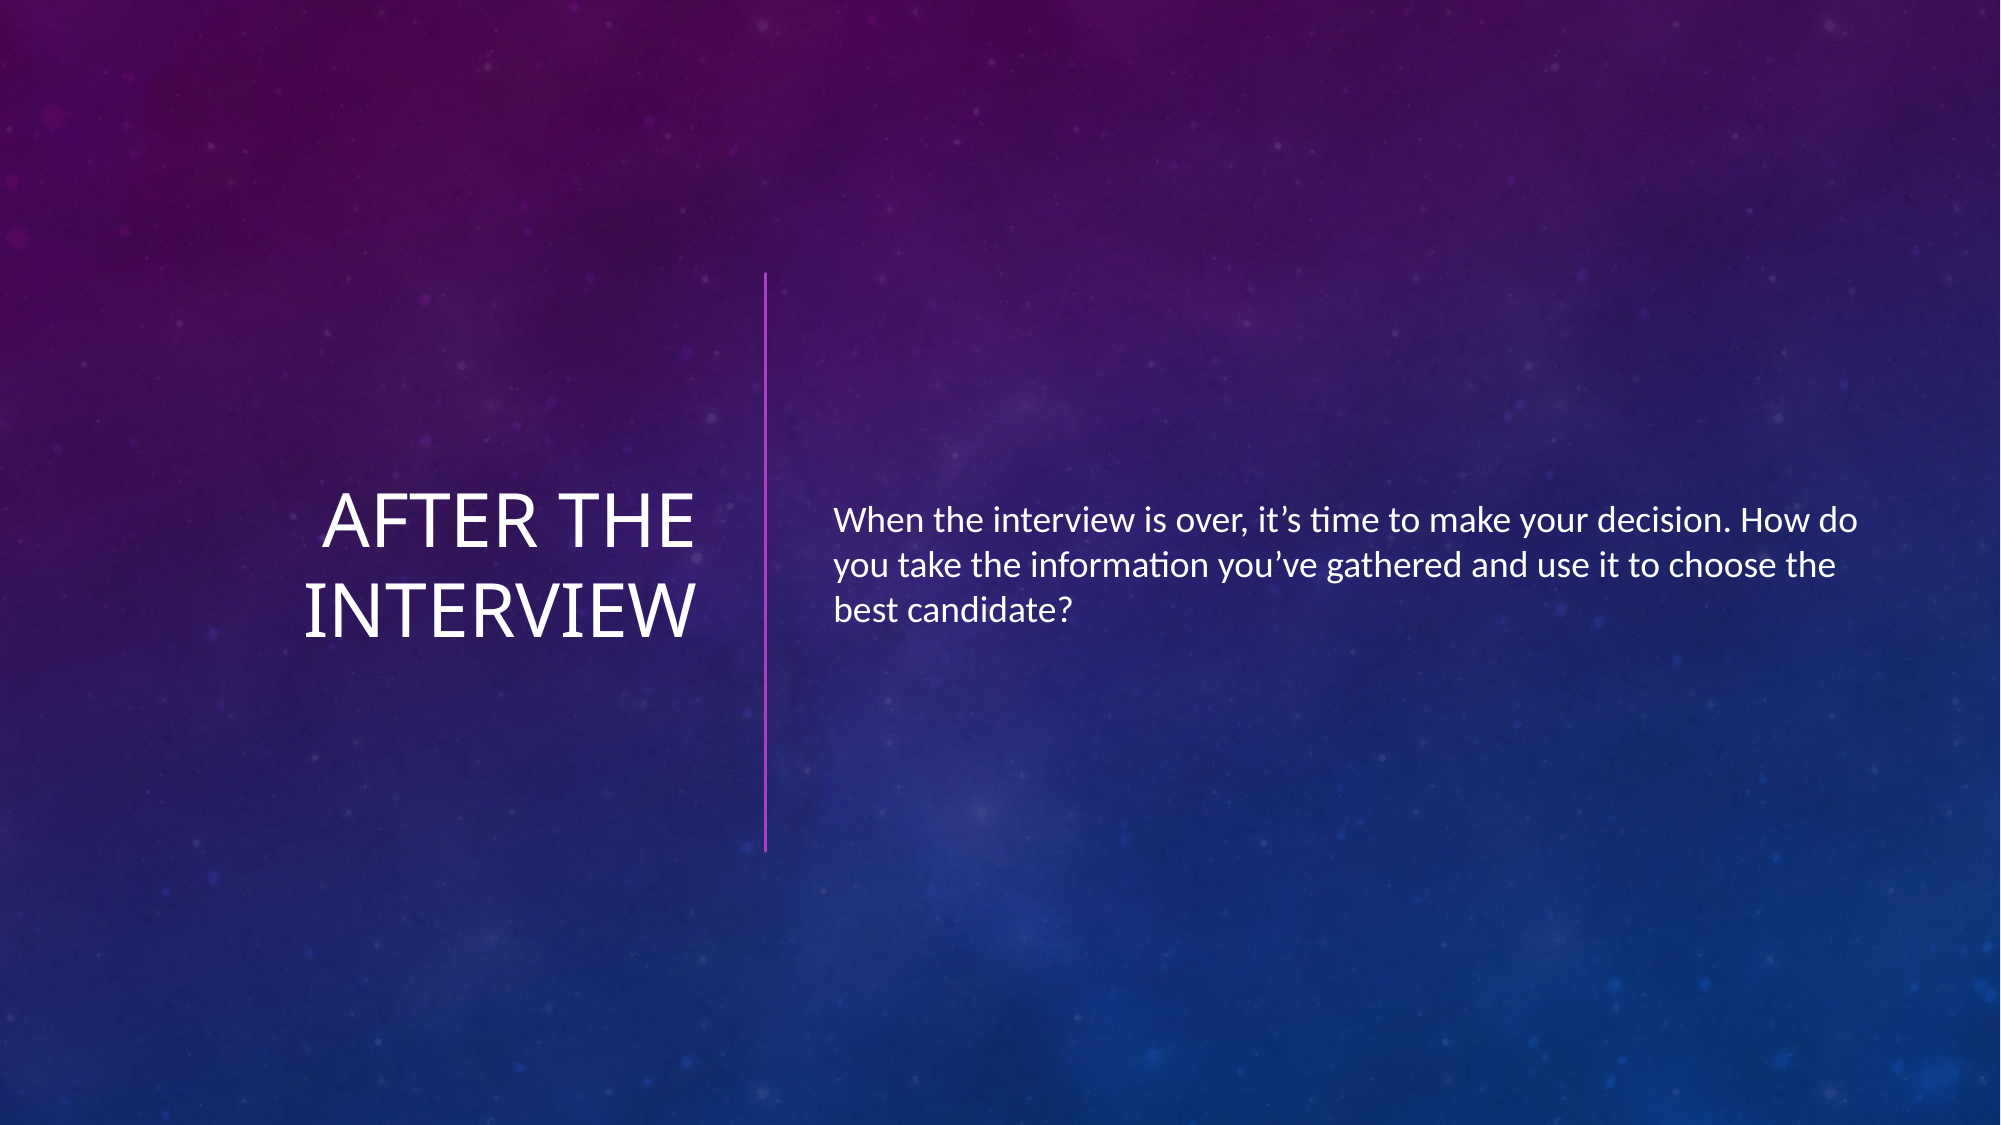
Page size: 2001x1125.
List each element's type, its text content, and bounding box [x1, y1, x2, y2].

title After the Interview [112, 188, 713, 937]
text_box [0, 0, 2000, 1125]
list When the interview is over, it’s time to make your decision. How do you take the information you’ve gathered and use it to choose the best candidate? [818, 188, 1888, 937]
